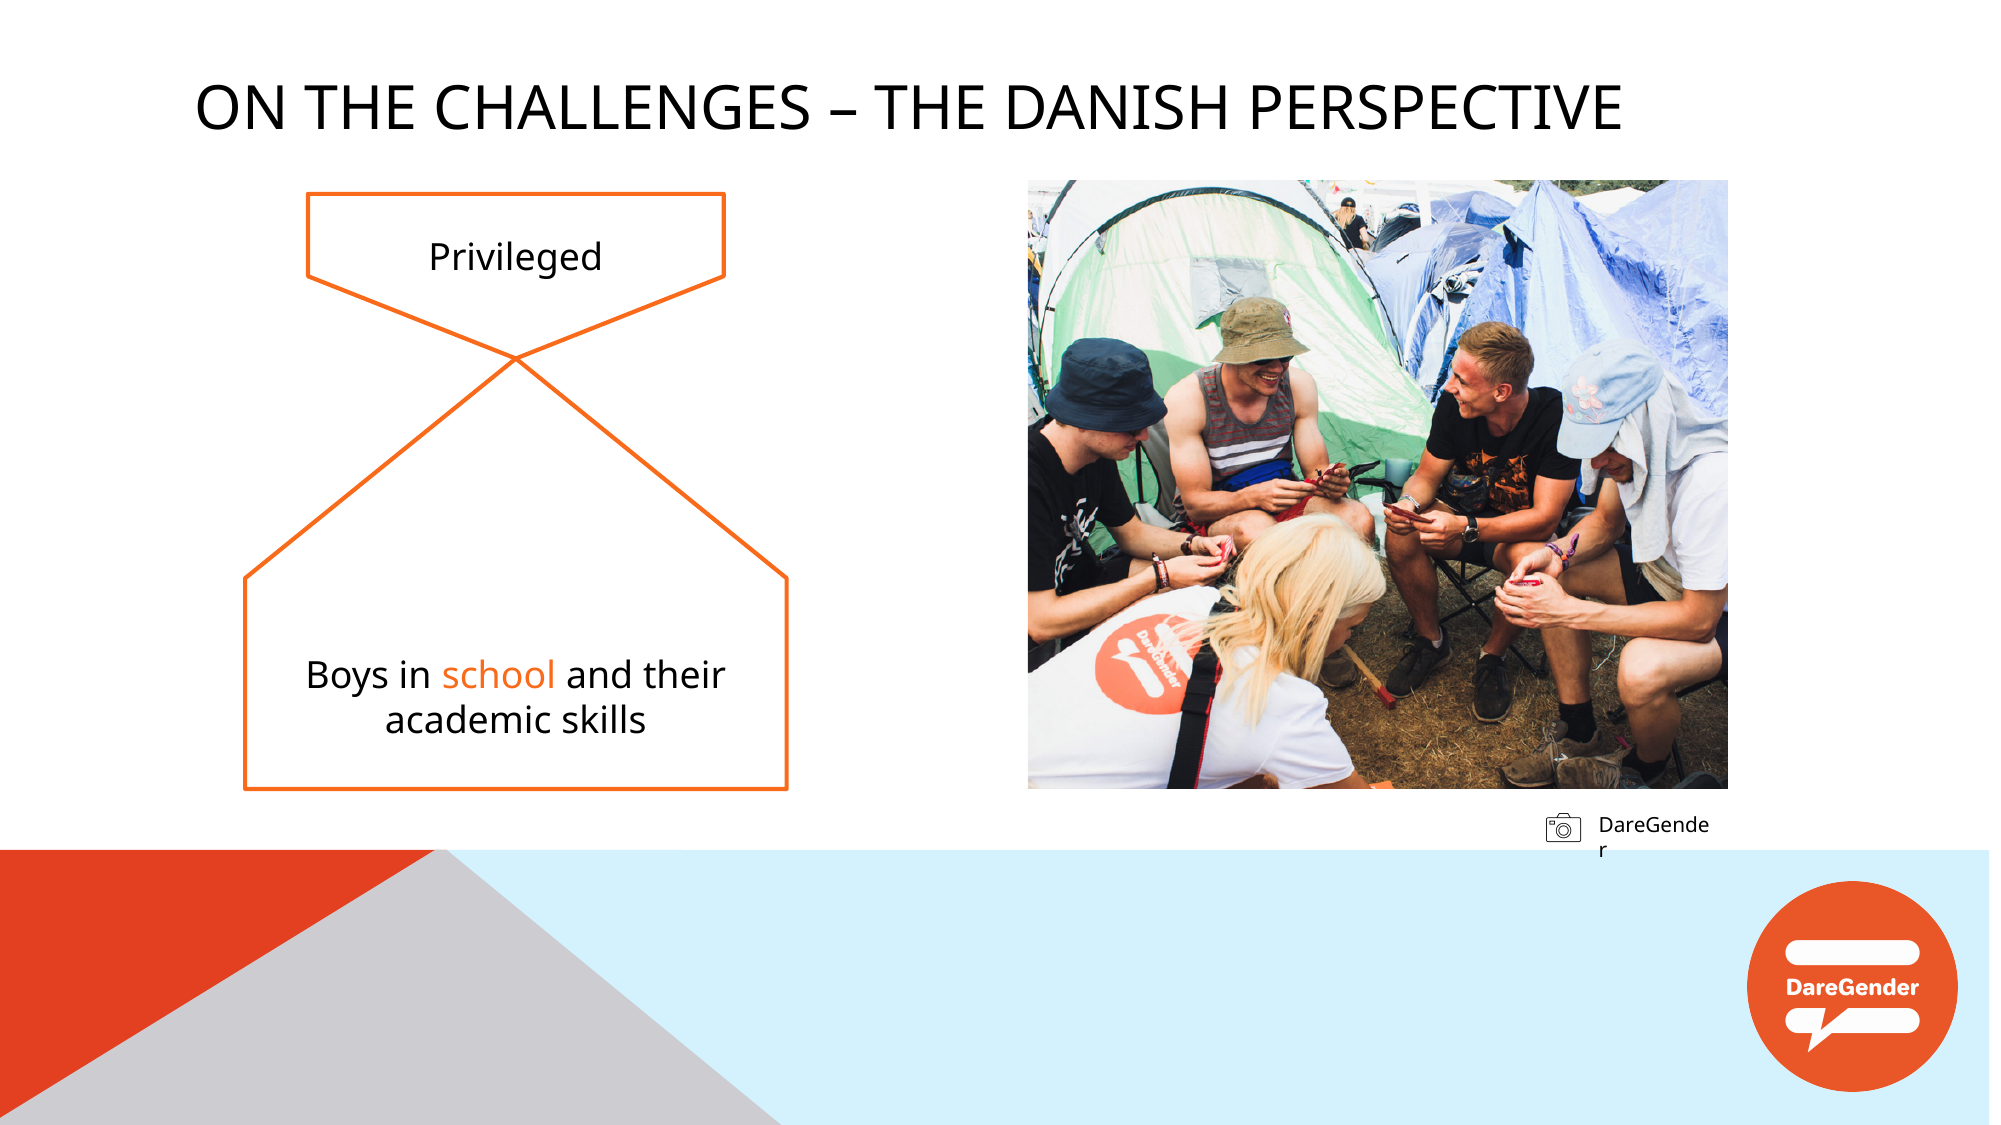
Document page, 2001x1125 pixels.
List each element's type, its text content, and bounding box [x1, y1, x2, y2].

text_box DareGender [1583, 804, 1728, 869]
text_box Boys in school and their academic skills [243, 359, 789, 792]
picture [1747, 881, 1958, 1092]
picture [1027, 179, 1729, 790]
text_box Privileged [305, 191, 726, 361]
picture [1542, 806, 1584, 848]
title On the challenges – the danish perspective [179, 60, 1825, 150]
